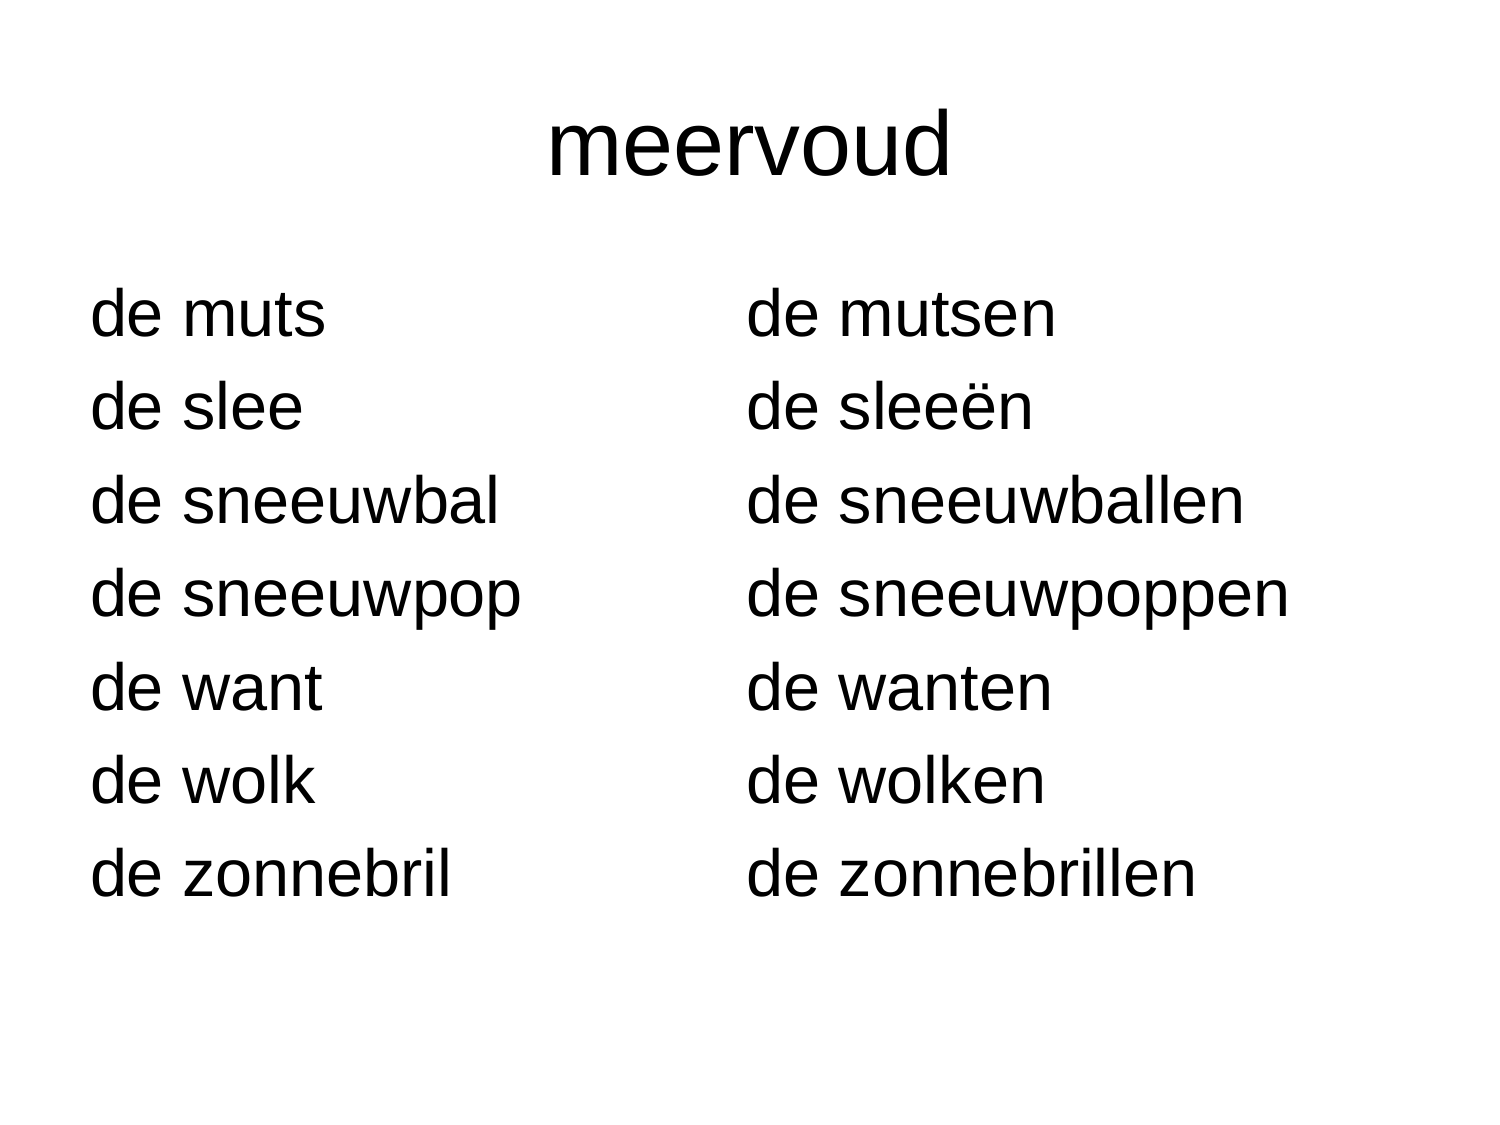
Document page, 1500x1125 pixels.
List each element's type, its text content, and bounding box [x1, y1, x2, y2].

title meervoud [75, 45, 1425, 233]
list de muts de mutsen de slee de sleeën de sneeuwbal de sneeuwballen de sneeuwpop de sneeuwpoppen de want de wanten de wolk de wolken de zonnebril de zonnebrillen [75, 262, 1425, 1005]
